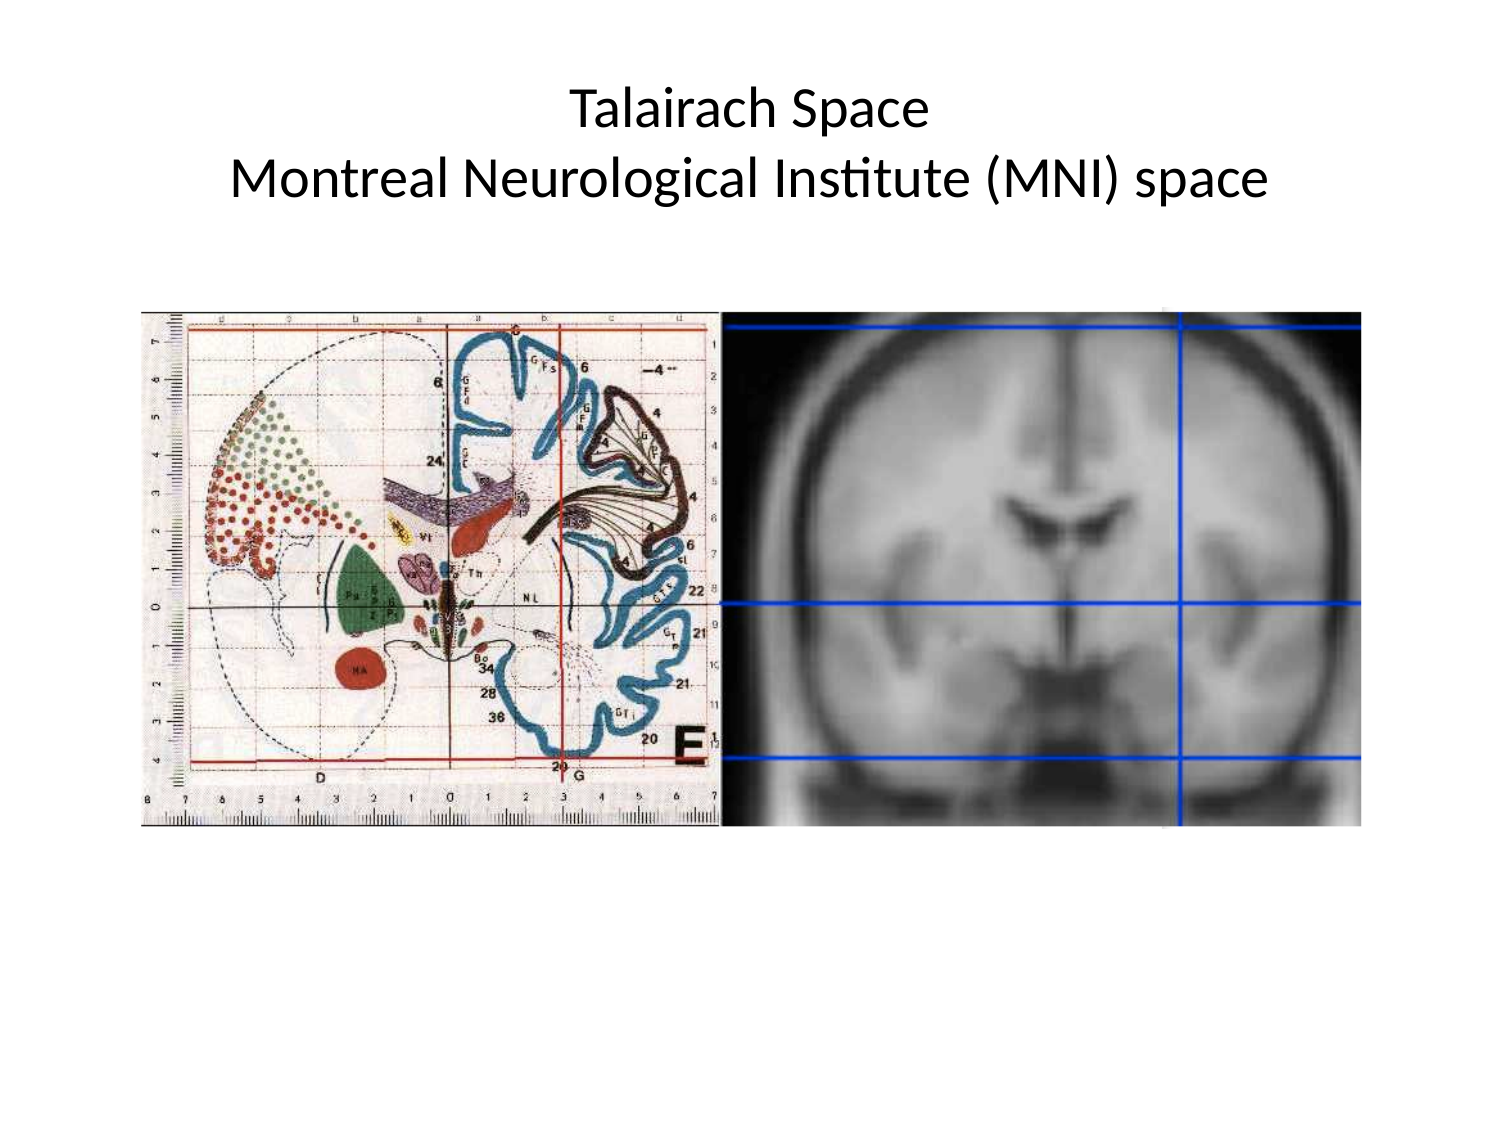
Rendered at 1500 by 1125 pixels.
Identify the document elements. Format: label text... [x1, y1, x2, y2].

picture [130, 306, 1370, 829]
title Talairach Space Montreal Neurological Institute (MNI) space [75, 45, 1425, 233]
